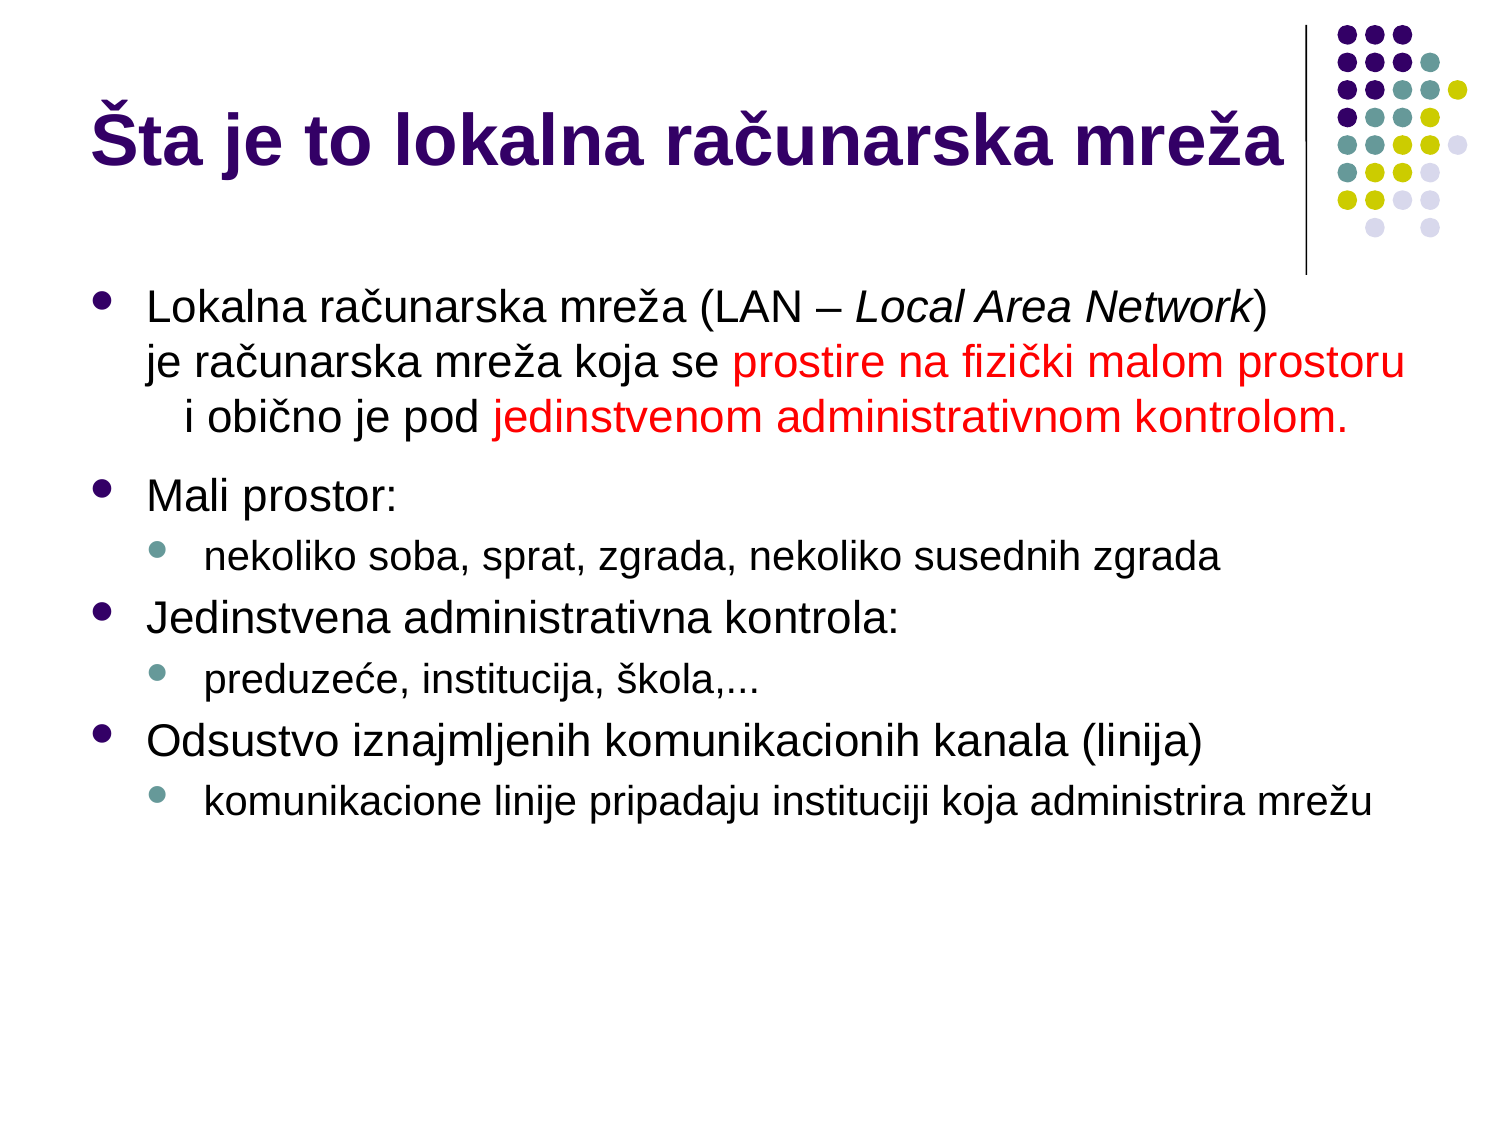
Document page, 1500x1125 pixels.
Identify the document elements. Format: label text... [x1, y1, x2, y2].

title Šta je to lokalna računarska mreža [74, 19, 1313, 188]
list Lokalna računarska mreža (LAN – Local Area Network) je računarska mreža koja se prostire na fizički malom prostoru i obično je pod jedinstvenom administrativnom kontrolom. Mali prostor: nekoliko soba, sprat, zgrada, nekoliko susednih zgrada Jedinstvena administrativna kontrola: preduzeće, institucija, škola,... Odsustvo iznajmljenih komunikacionih kanala (linija) komunikacione linije pripadaju instituciji koja administrira mrežu [74, 269, 1426, 938]
